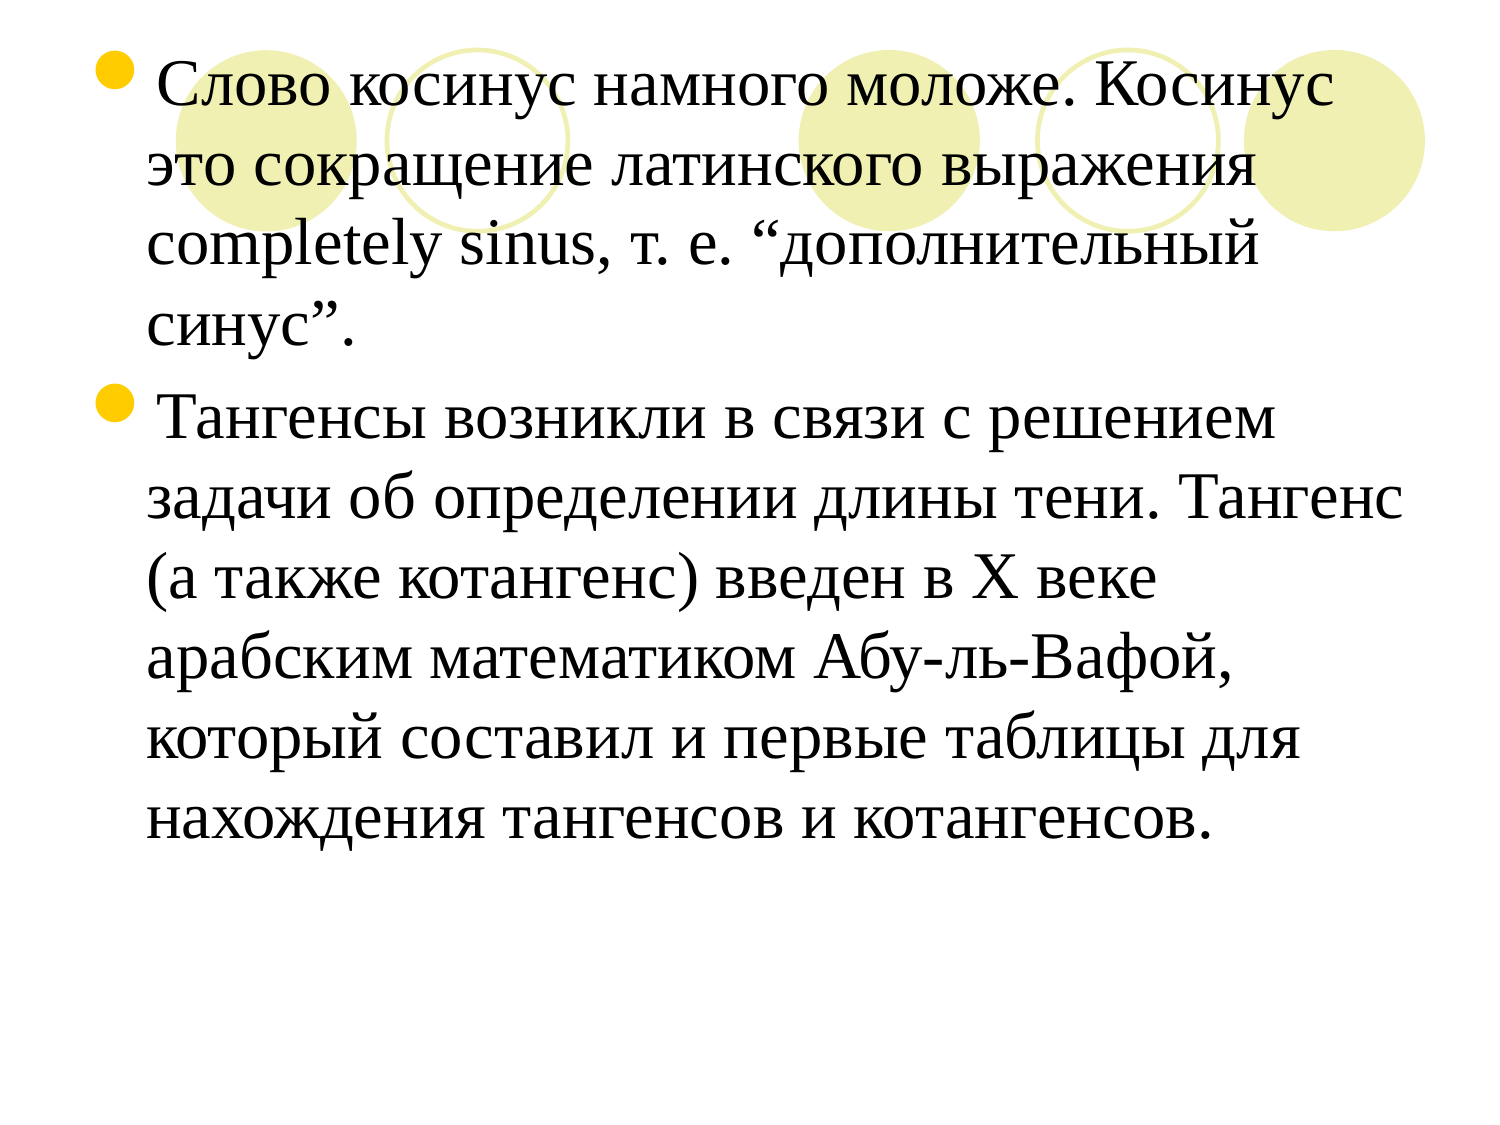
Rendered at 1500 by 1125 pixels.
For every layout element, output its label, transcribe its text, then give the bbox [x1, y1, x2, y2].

list Слово косинус намного моложе. Косинус это сокращение латинского выражения completely sinus, т. е. “дополнительный синус”. Тангенсы возникли в связи с решением задачи об определении длины тени. Тангенс (а также котангенс) введен в X веке арабским математиком Абу-ль-Вафой, который составил и первые таблицы для нахождения тангенсов и котангенсов. [75, 31, 1425, 1006]
